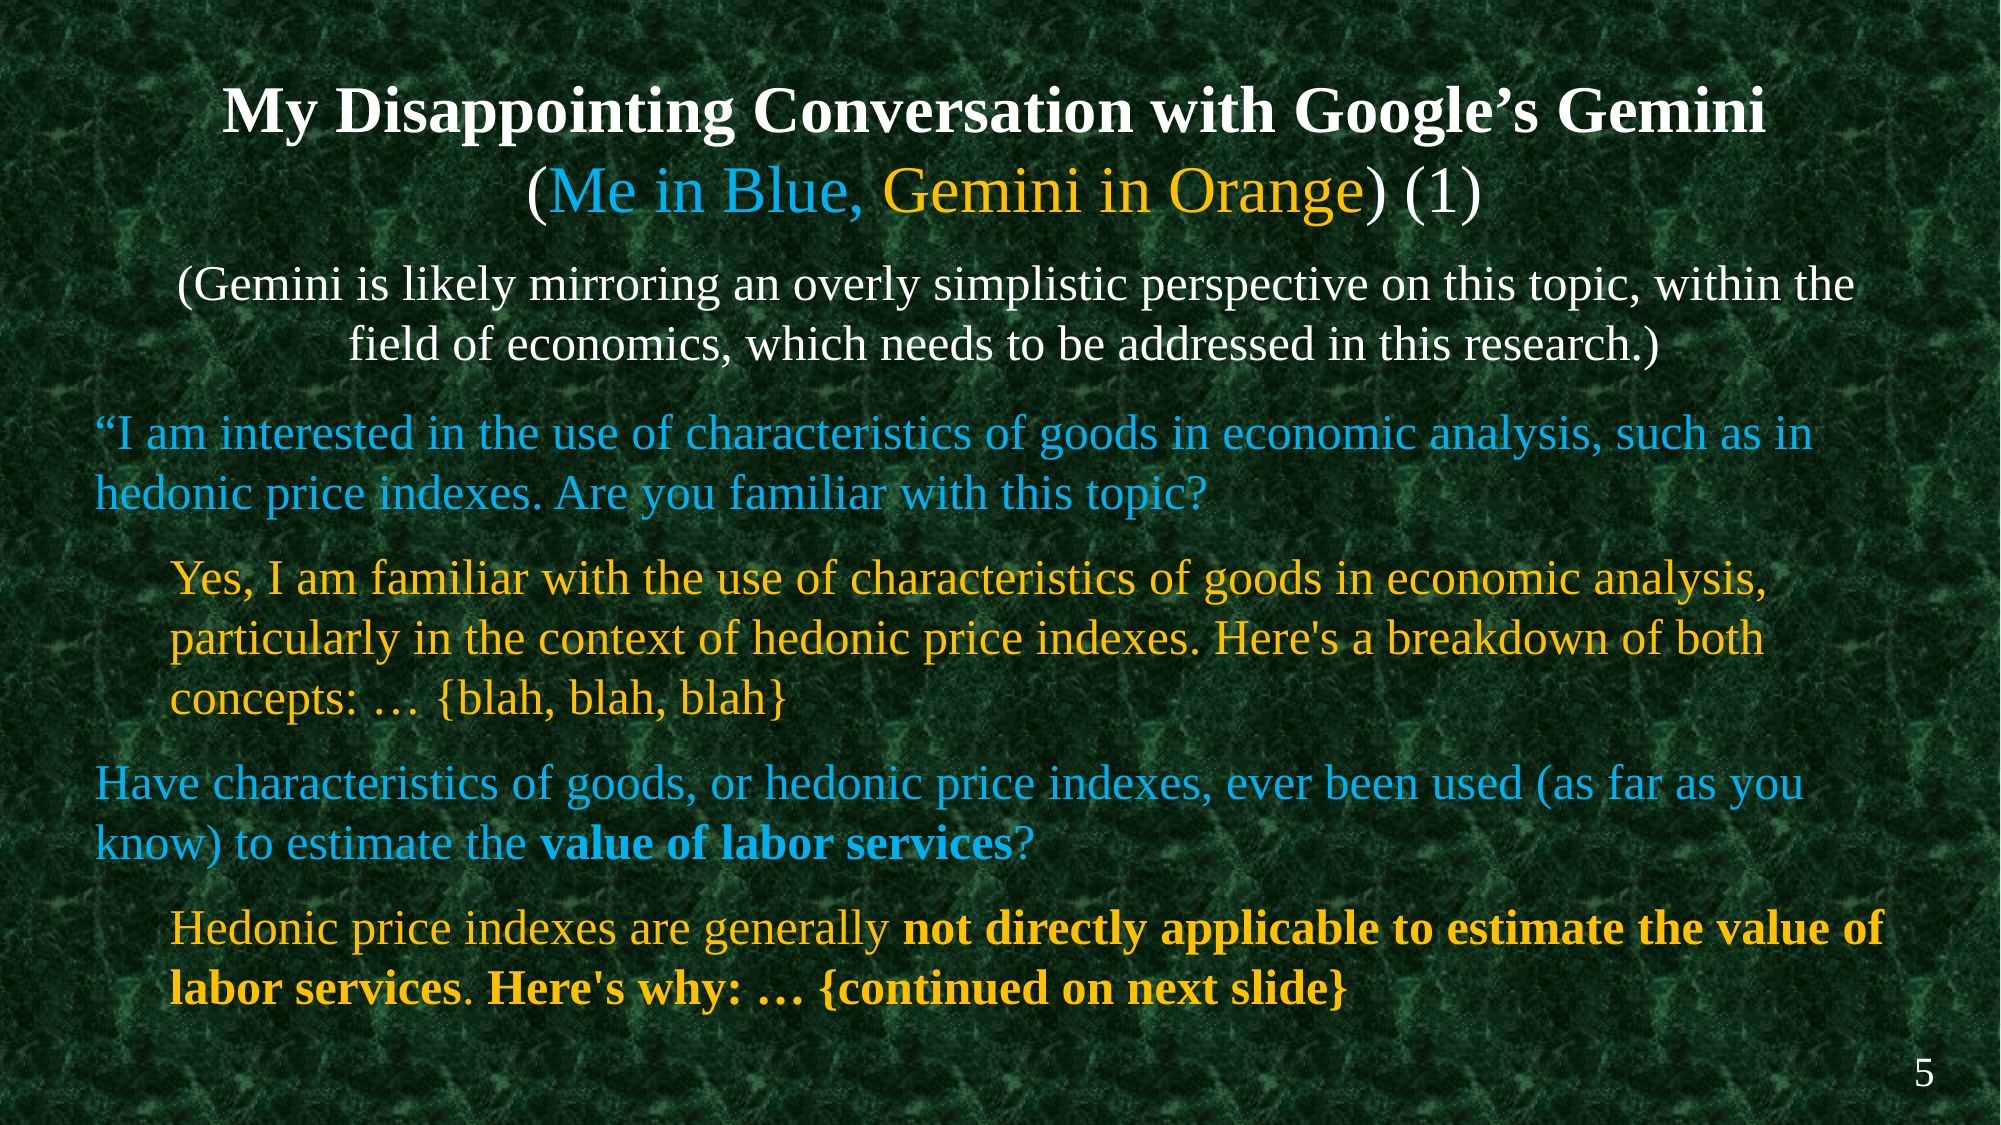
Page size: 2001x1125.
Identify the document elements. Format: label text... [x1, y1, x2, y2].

picture [0, 0, 2001, 1125]
slide_number 5 [1859, 1039, 1950, 1100]
text_box “I am interested in the use of characteristics of goods in economic analysis, such as in hedonic price indexes. Are you familiar with this topic? Yes, I am familiar with the use of characteristics of goods in economic analysis, particularly in the context of hedonic price indexes. Here's a breakdown of both concepts: … {blah, blah, blah} Have characteristics of goods, or hedonic price indexes, ever been used (as far as you know) to estimate the value of labor services? Hedonic price indexes are generally not directly applicable to estimate the value of labor services. Here's why: … {continued on next slide} [79, 392, 1950, 1023]
text_box My Disappointing Conversation with Google’s Gemini (Me in Blue, Gemini in Orange) (1) (Gemini is likely mirroring an overly simplistic perspective on this topic, within the field of economics, which needs to be addressed in this research.) [113, 58, 1896, 378]
